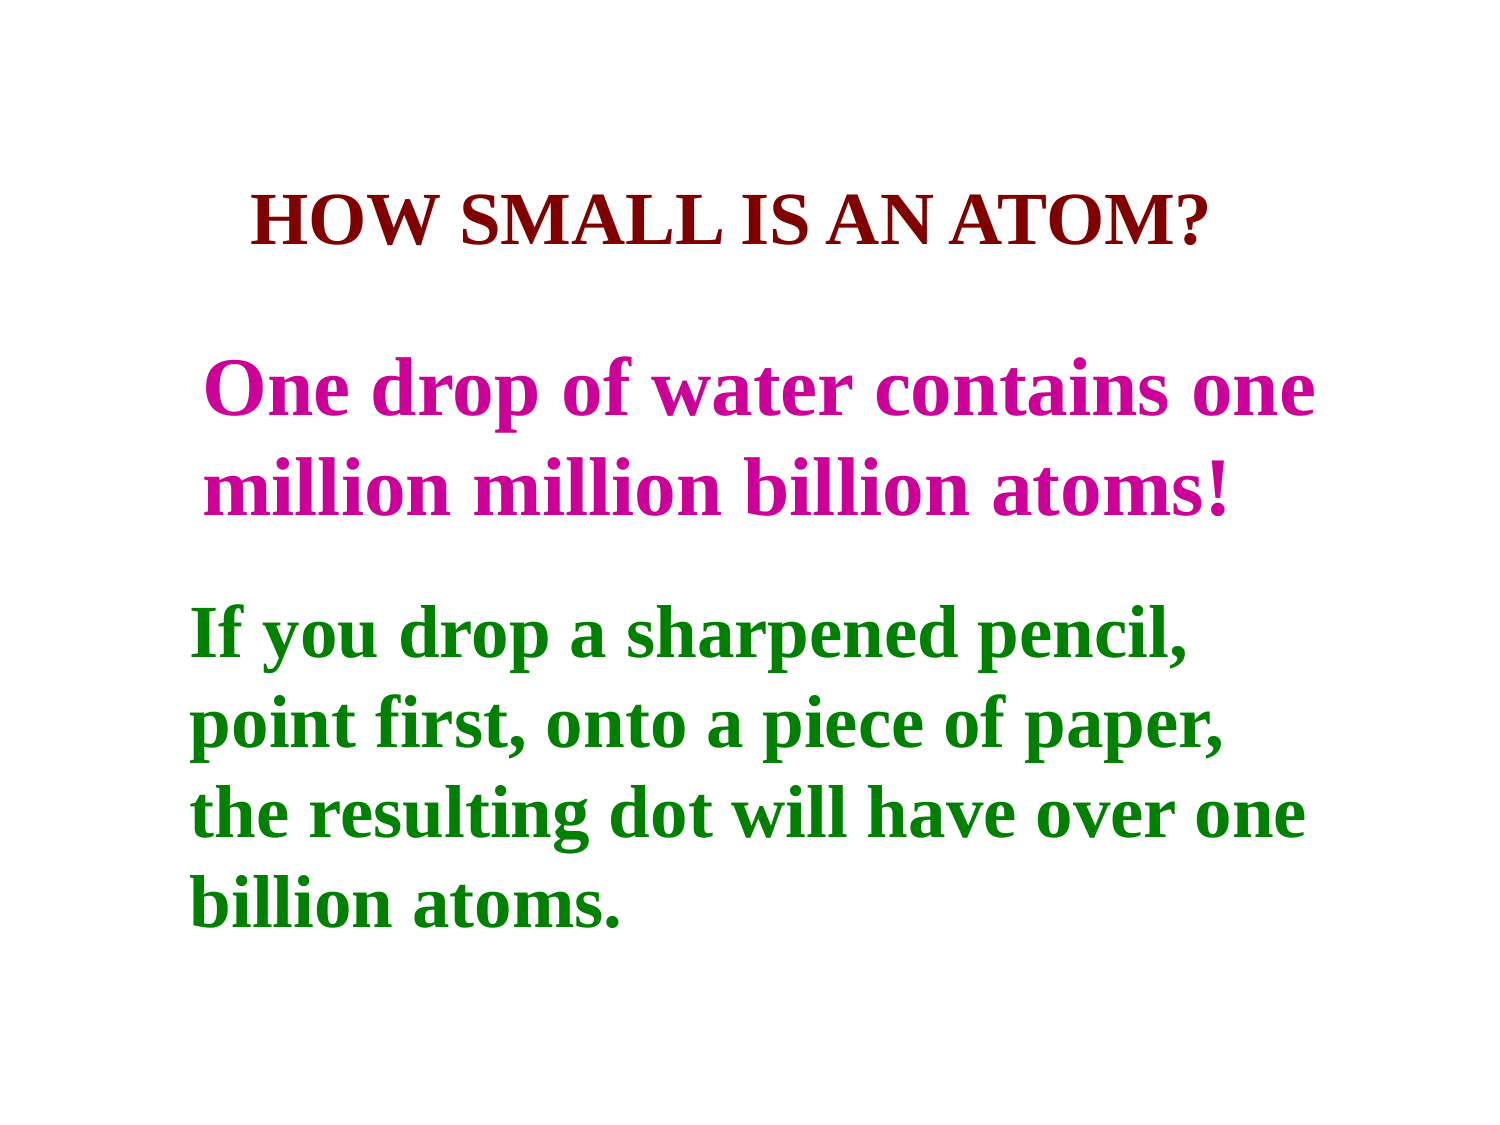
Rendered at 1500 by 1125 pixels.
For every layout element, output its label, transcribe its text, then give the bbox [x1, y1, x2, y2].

text_box HOW SMALL IS AN ATOM? [235, 162, 1228, 268]
text_box If you drop a sharpened pencil, point first, onto a piece of paper, the resulting dot will have over one billion atoms. [174, 574, 1350, 950]
text_box One drop of water contains one million million billion atoms! [187, 324, 1388, 540]
